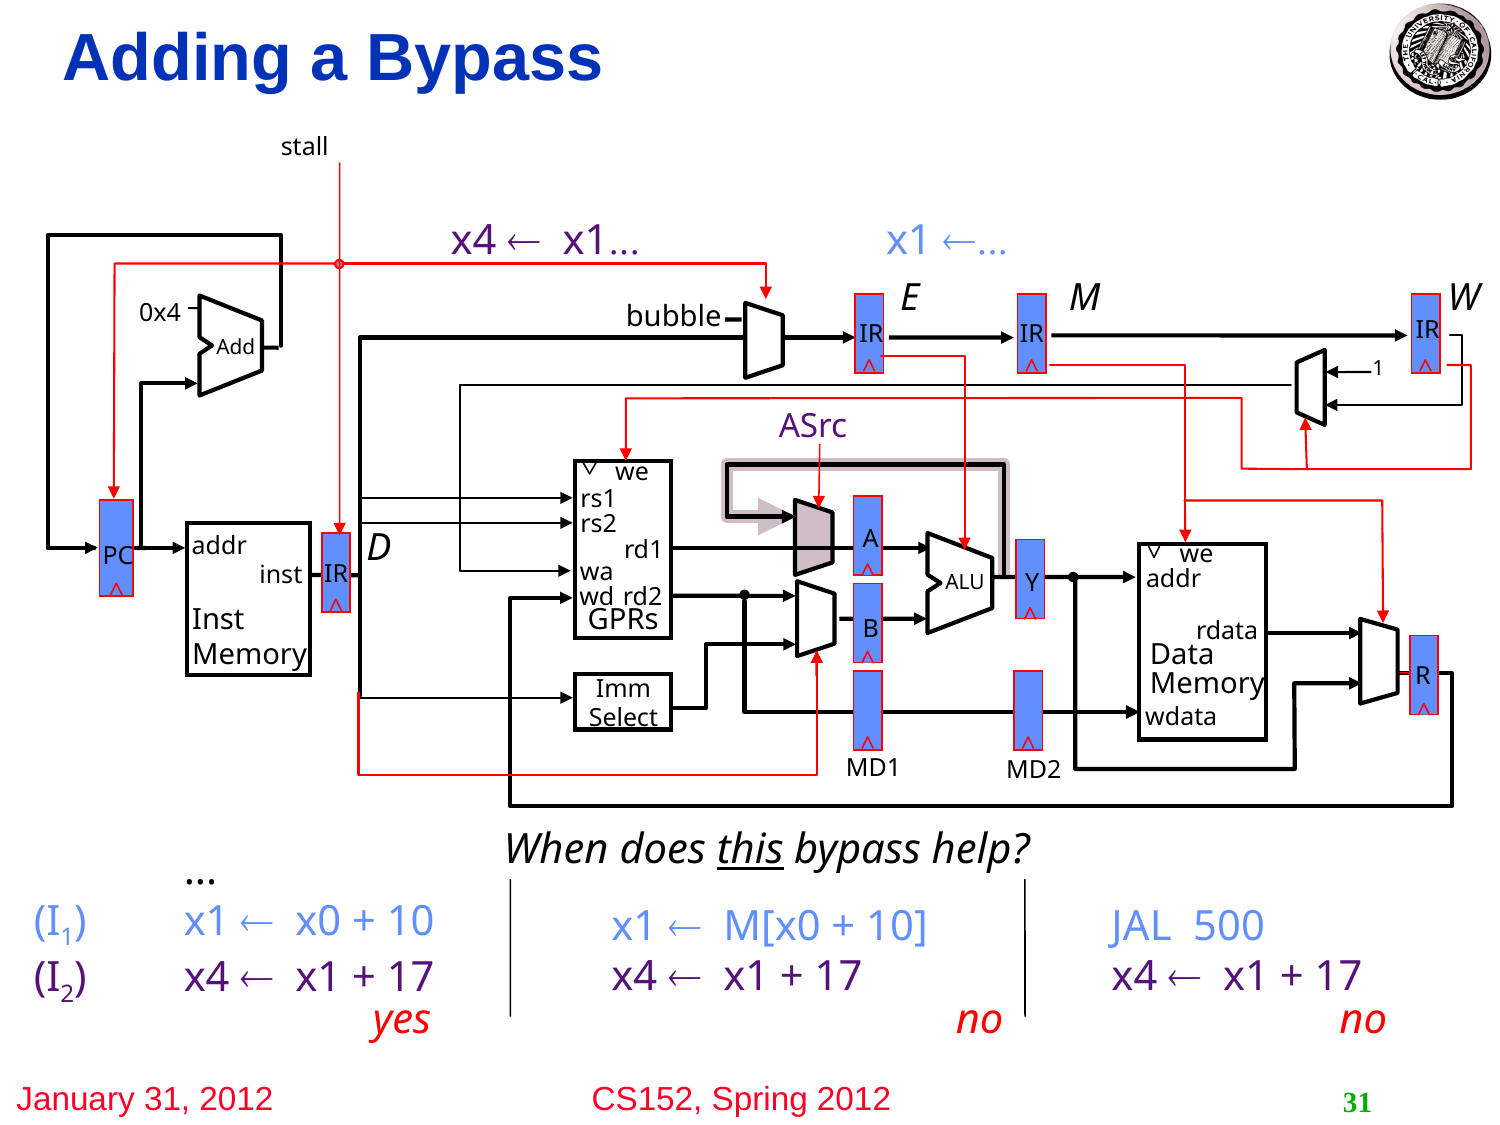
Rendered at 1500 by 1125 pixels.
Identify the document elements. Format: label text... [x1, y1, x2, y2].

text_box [1024, 878, 1397, 1017]
slide_number 31 [1074, 1076, 1388, 1125]
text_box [510, 878, 966, 1017]
title Adding a Bypass [47, 0, 1334, 122]
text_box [0, 205, 1044, 1003]
text_box no [1324, 984, 1403, 1050]
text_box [47, 123, 1498, 807]
picture [1378, 0, 1500, 103]
text_box no [941, 1012, 1019, 1050]
text_box yes [358, 1012, 447, 1050]
